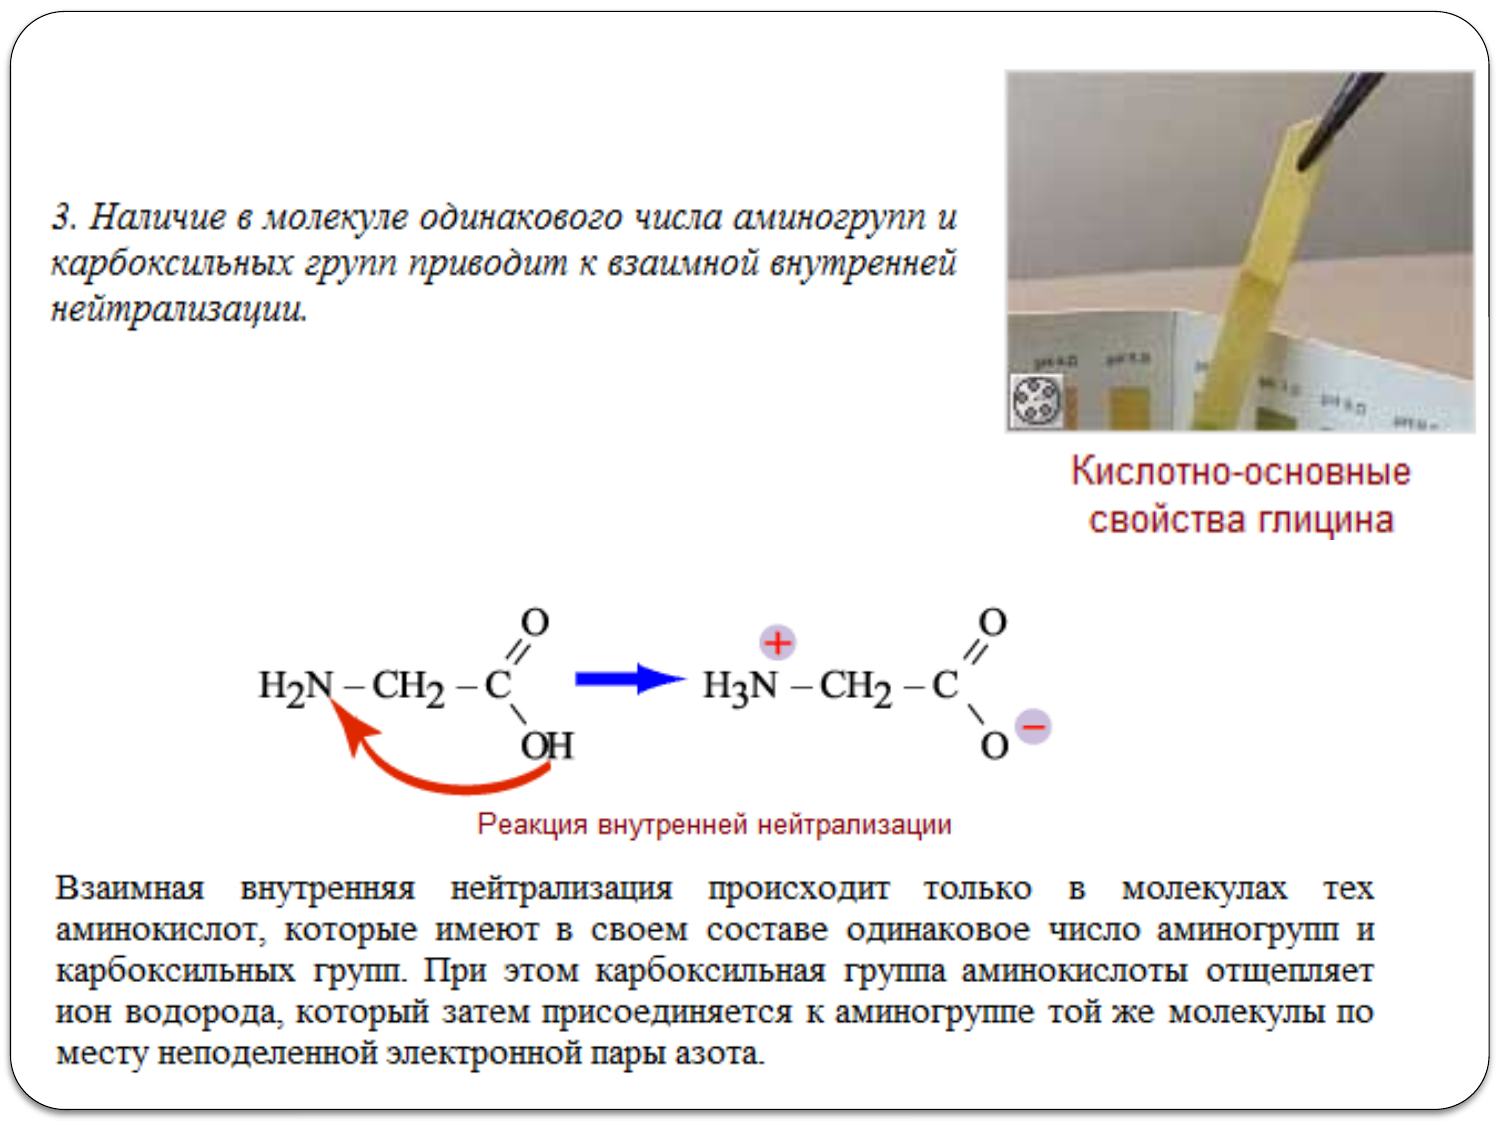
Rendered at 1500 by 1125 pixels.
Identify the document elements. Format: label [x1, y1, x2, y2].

picture [34, 163, 973, 364]
picture [995, 69, 1477, 540]
picture [46, 585, 1395, 1091]
